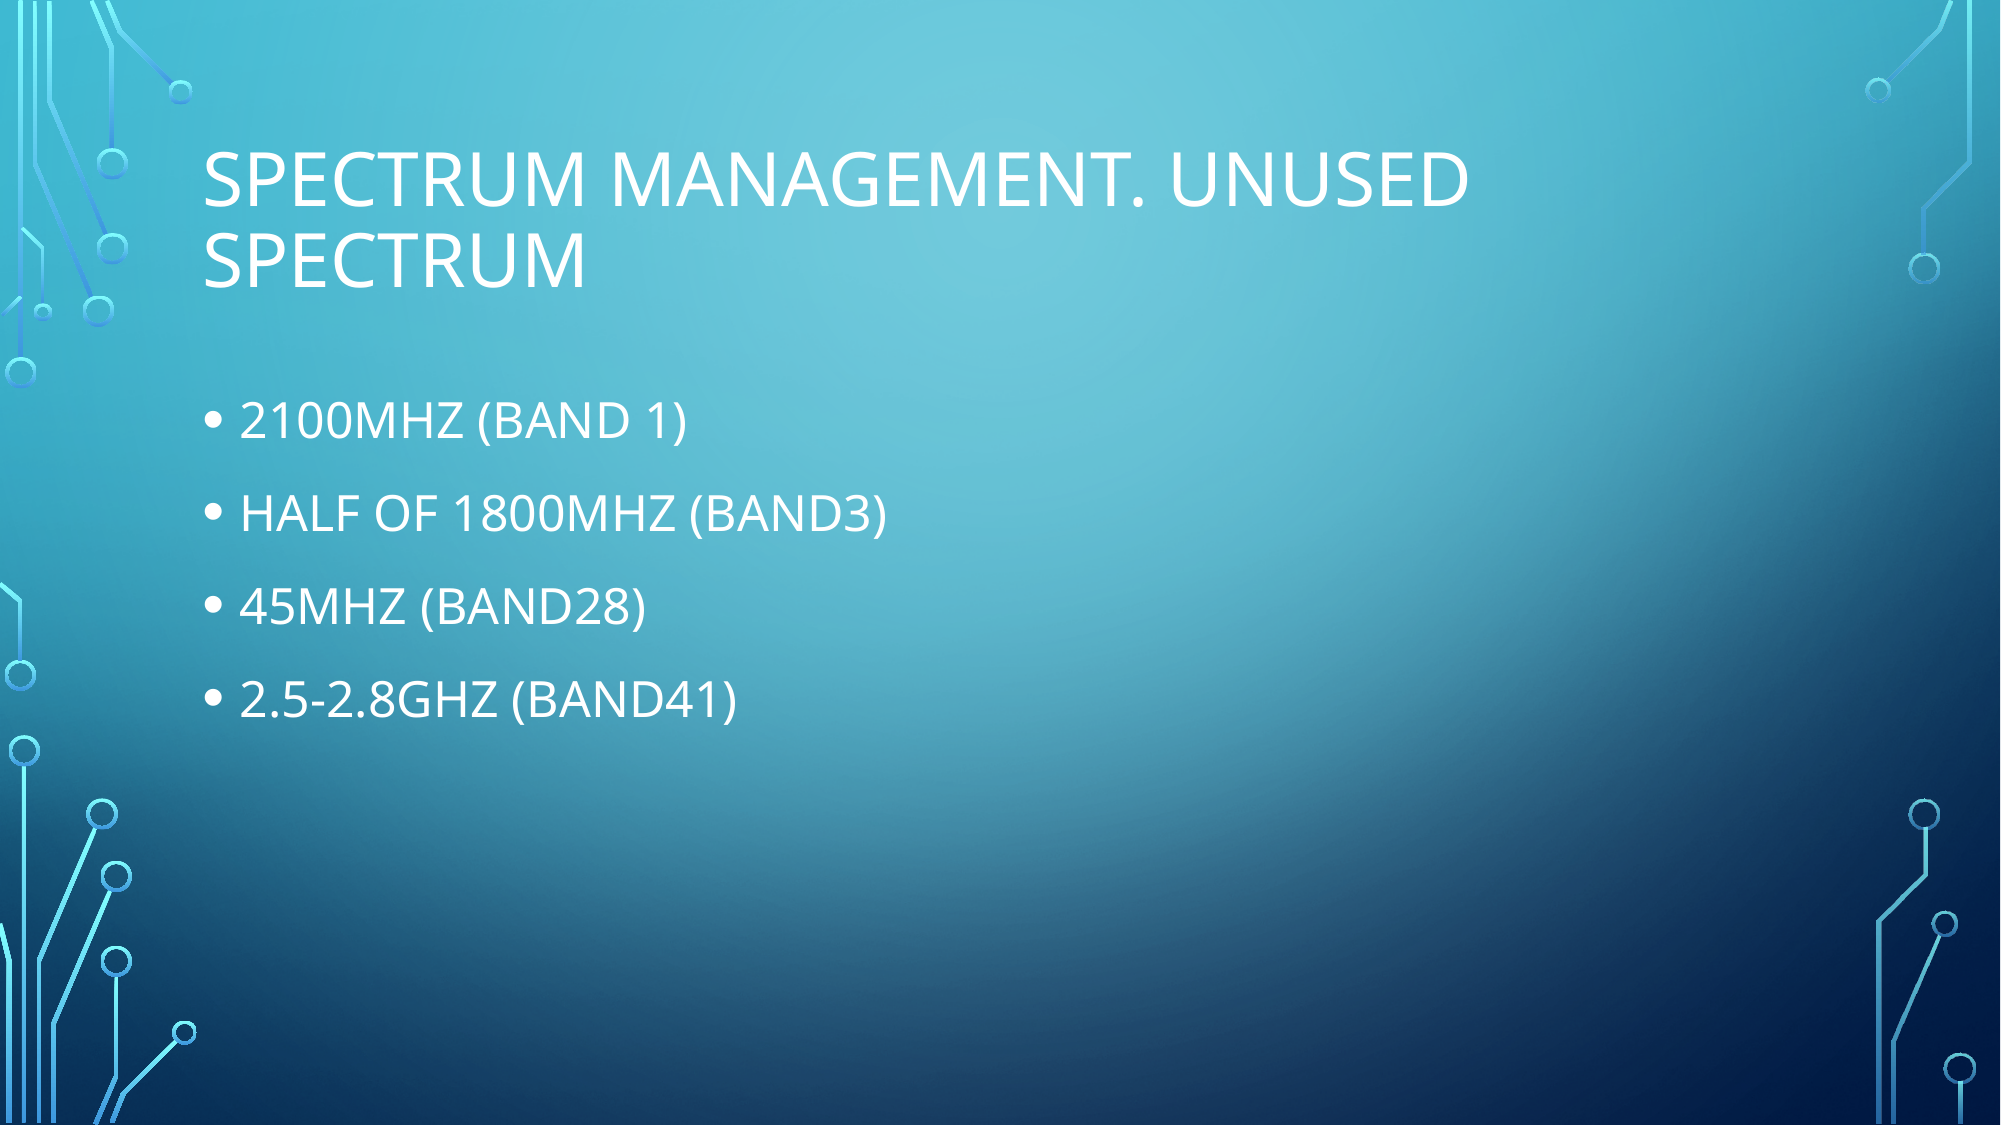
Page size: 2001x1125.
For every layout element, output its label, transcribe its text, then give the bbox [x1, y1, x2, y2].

title SPECTRUM MANAGEMENT. UNUSED SPECTRUM [187, 101, 1813, 344]
list 2100MHZ (BAND 1) HALF OF 1800MHZ (BAND3) 45MHZ (BAND28) 2.5-2.8GHZ (BAND41) [187, 369, 1813, 950]
